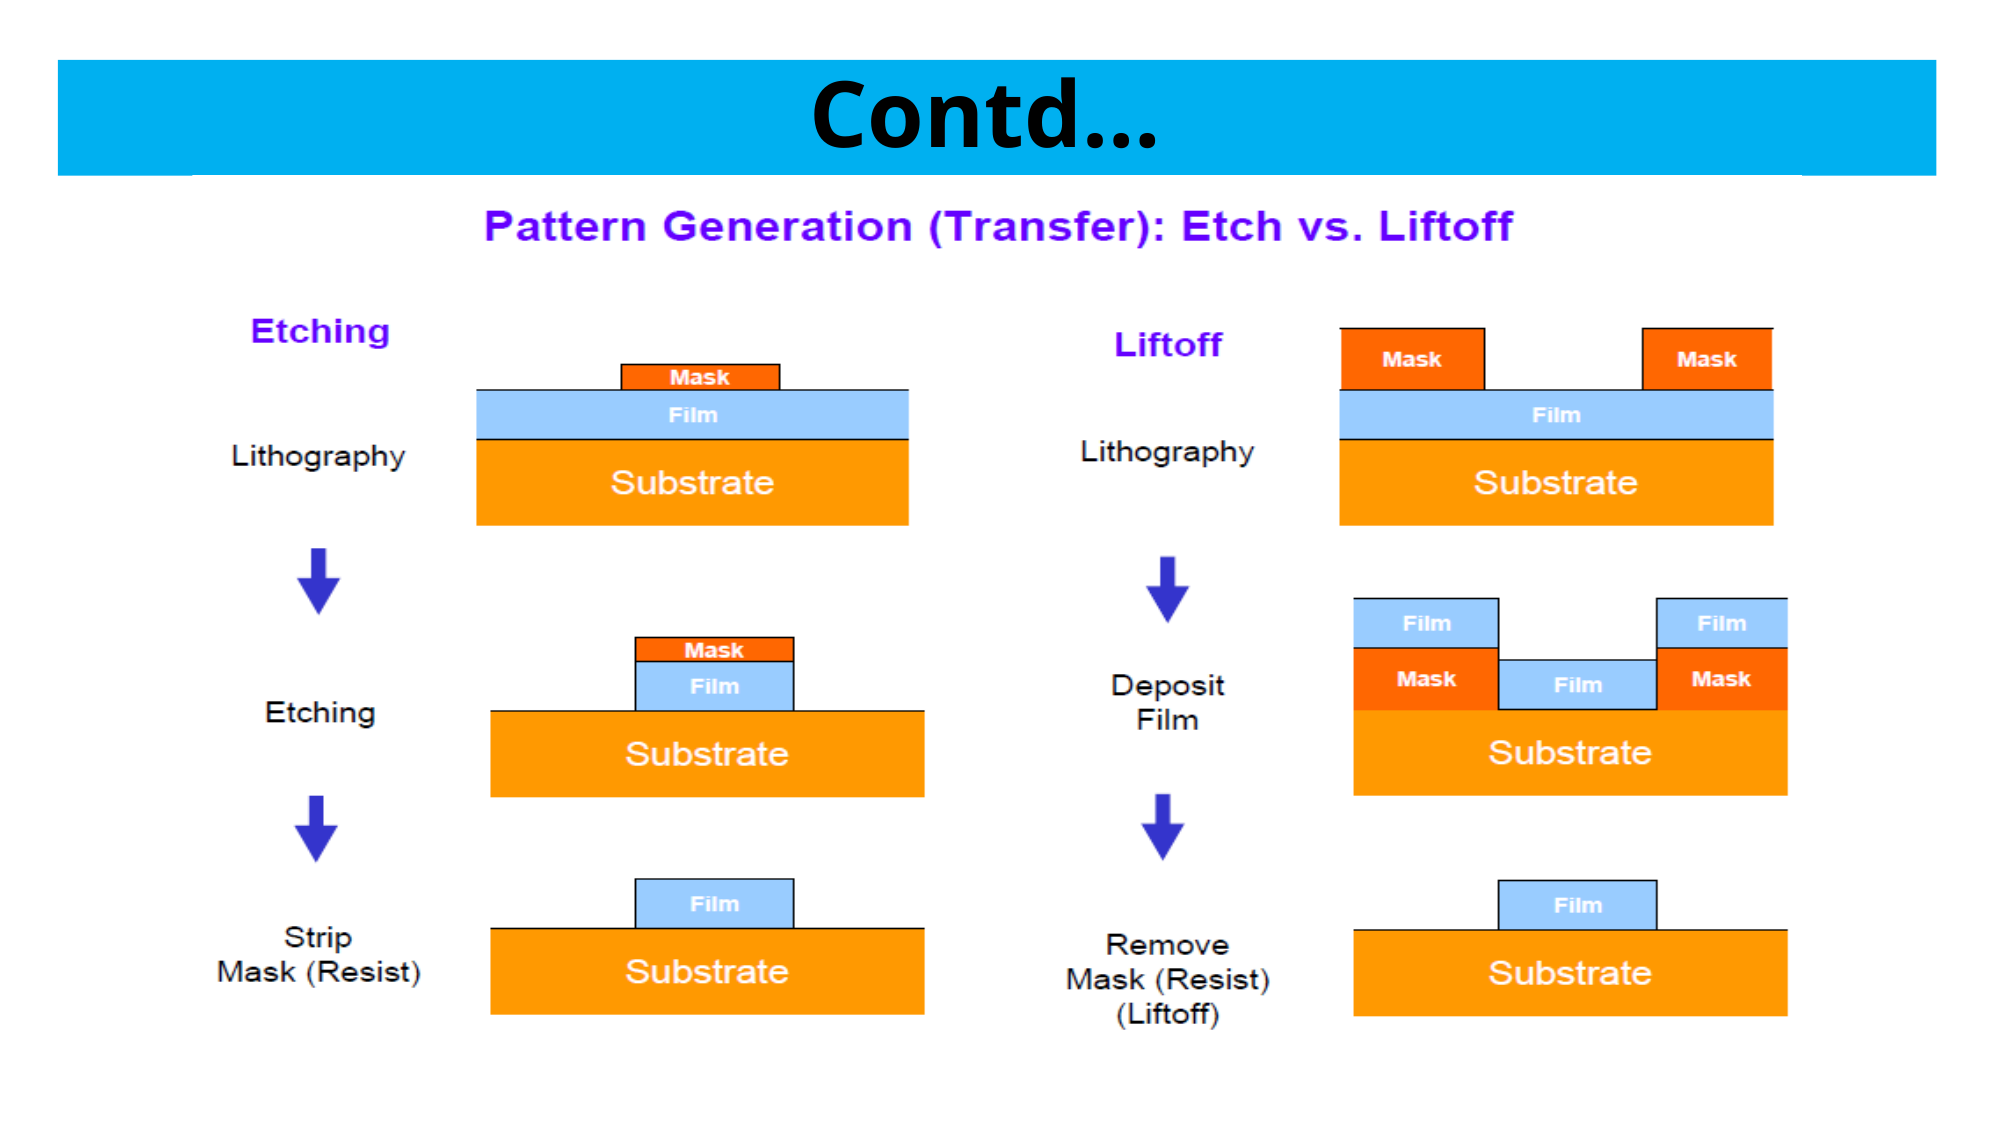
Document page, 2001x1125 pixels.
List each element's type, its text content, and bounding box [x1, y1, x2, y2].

picture [192, 176, 1802, 1088]
title Contd… [57, 59, 1937, 176]
